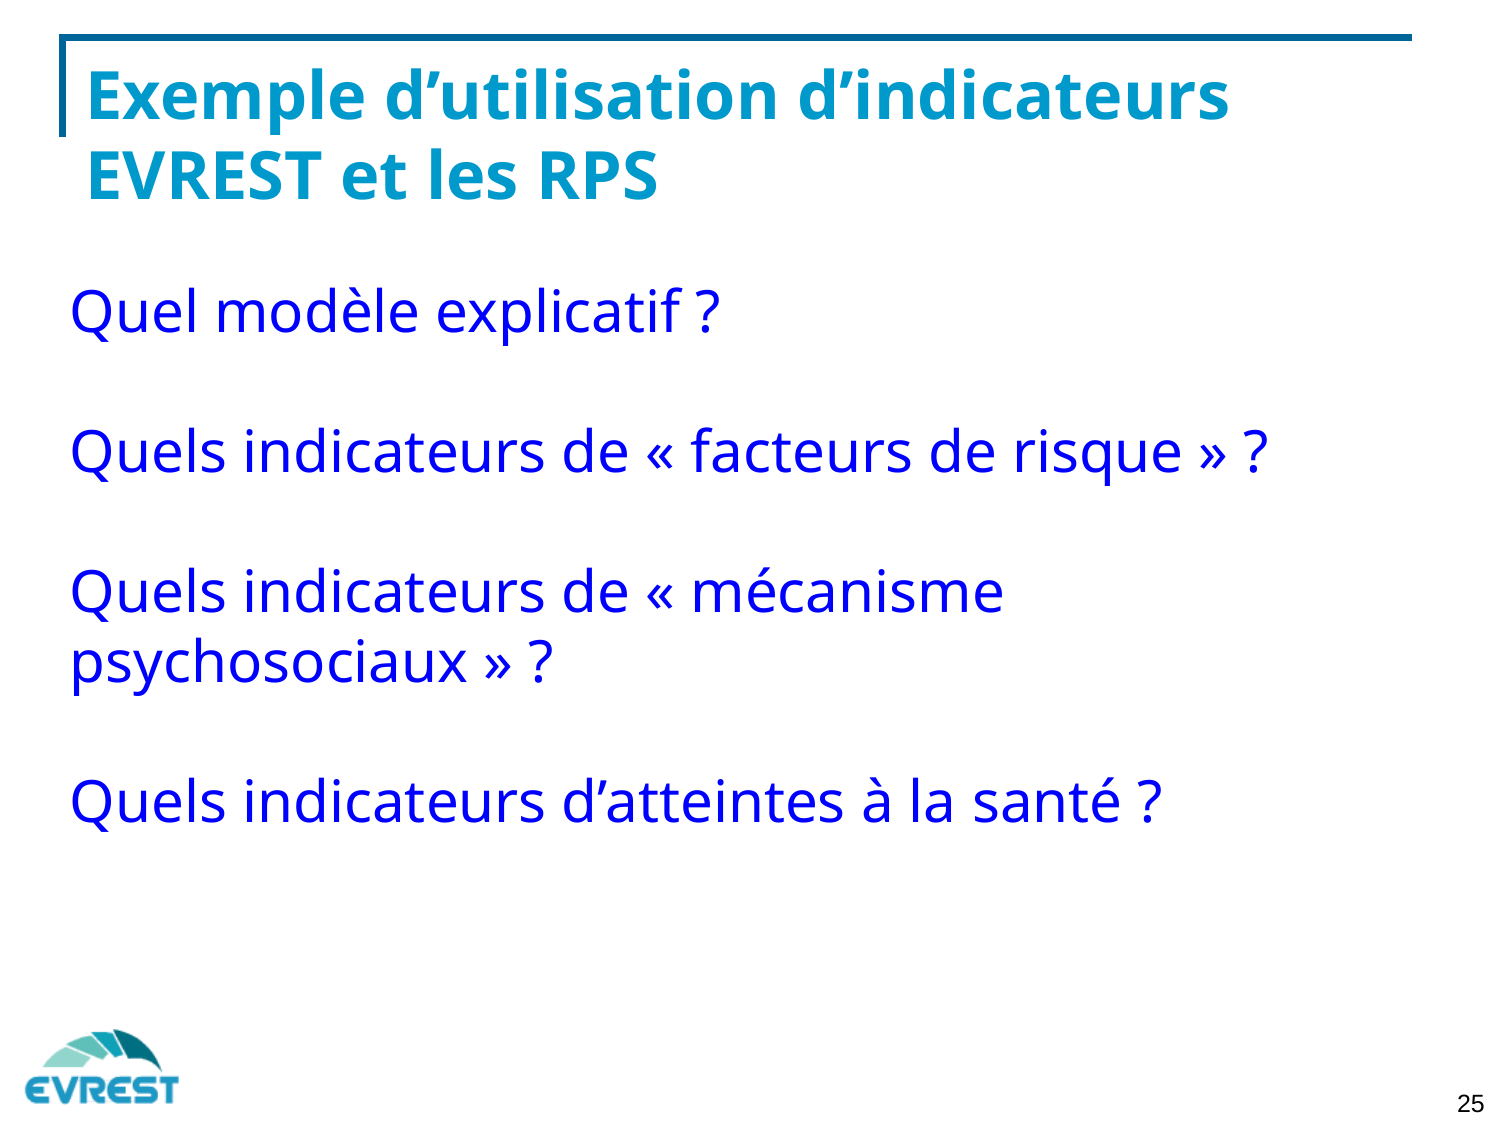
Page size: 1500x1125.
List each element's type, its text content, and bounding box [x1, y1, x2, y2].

slide_number 25 [1149, 1050, 1500, 1125]
title Exemple d’utilisation d’indicateurs EVREST et les RPS [70, 45, 1426, 266]
text_box Quel modèle explicatif ? Quels indicateurs de « facteurs de risque » ? Quels indicateurs de « mécanisme psychosociaux » ? Quels indicateurs d’atteintes à la santé ? [55, 266, 1434, 913]
picture [0, 1012, 207, 1125]
